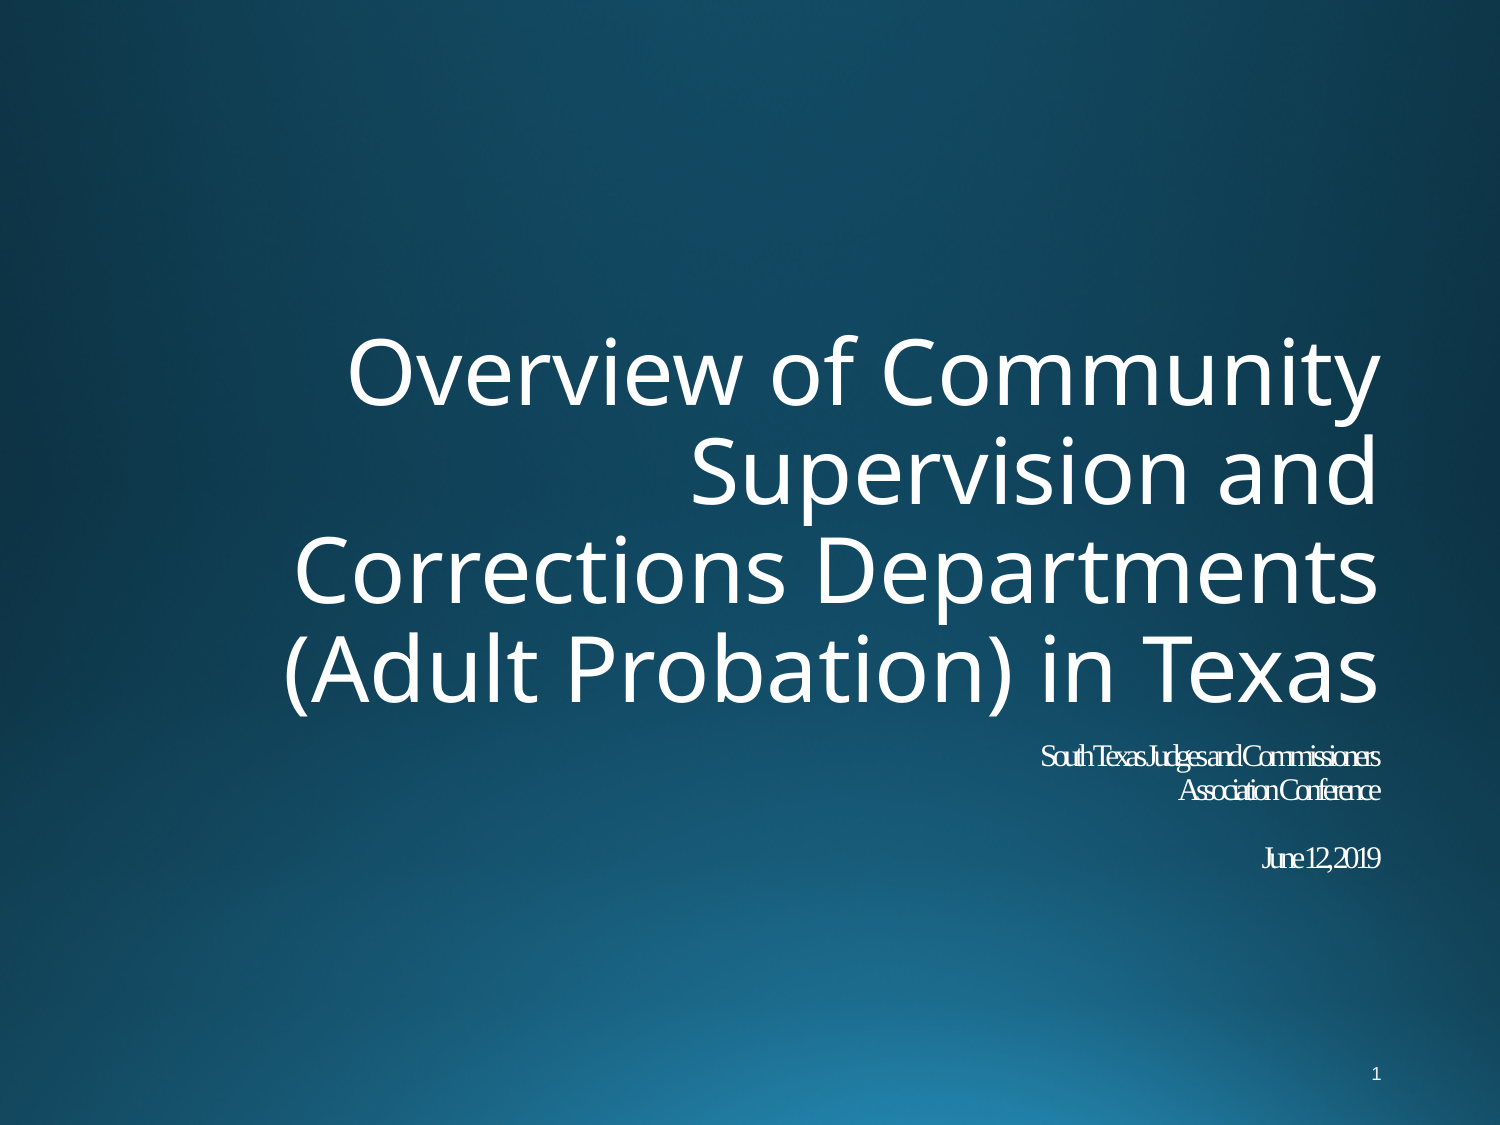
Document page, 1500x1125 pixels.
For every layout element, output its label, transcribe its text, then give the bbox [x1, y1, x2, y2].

title South Texas Judges and Commissioners Association Conference June 12, 2019 [271, 732, 1397, 963]
slide_number 1 [1059, 1042, 1397, 1103]
picture [0, 0, 1500, 1125]
subtitle Overview of Community Supervision and Corrections Departments (Adult Probation) in Texas [174, 287, 1397, 730]
